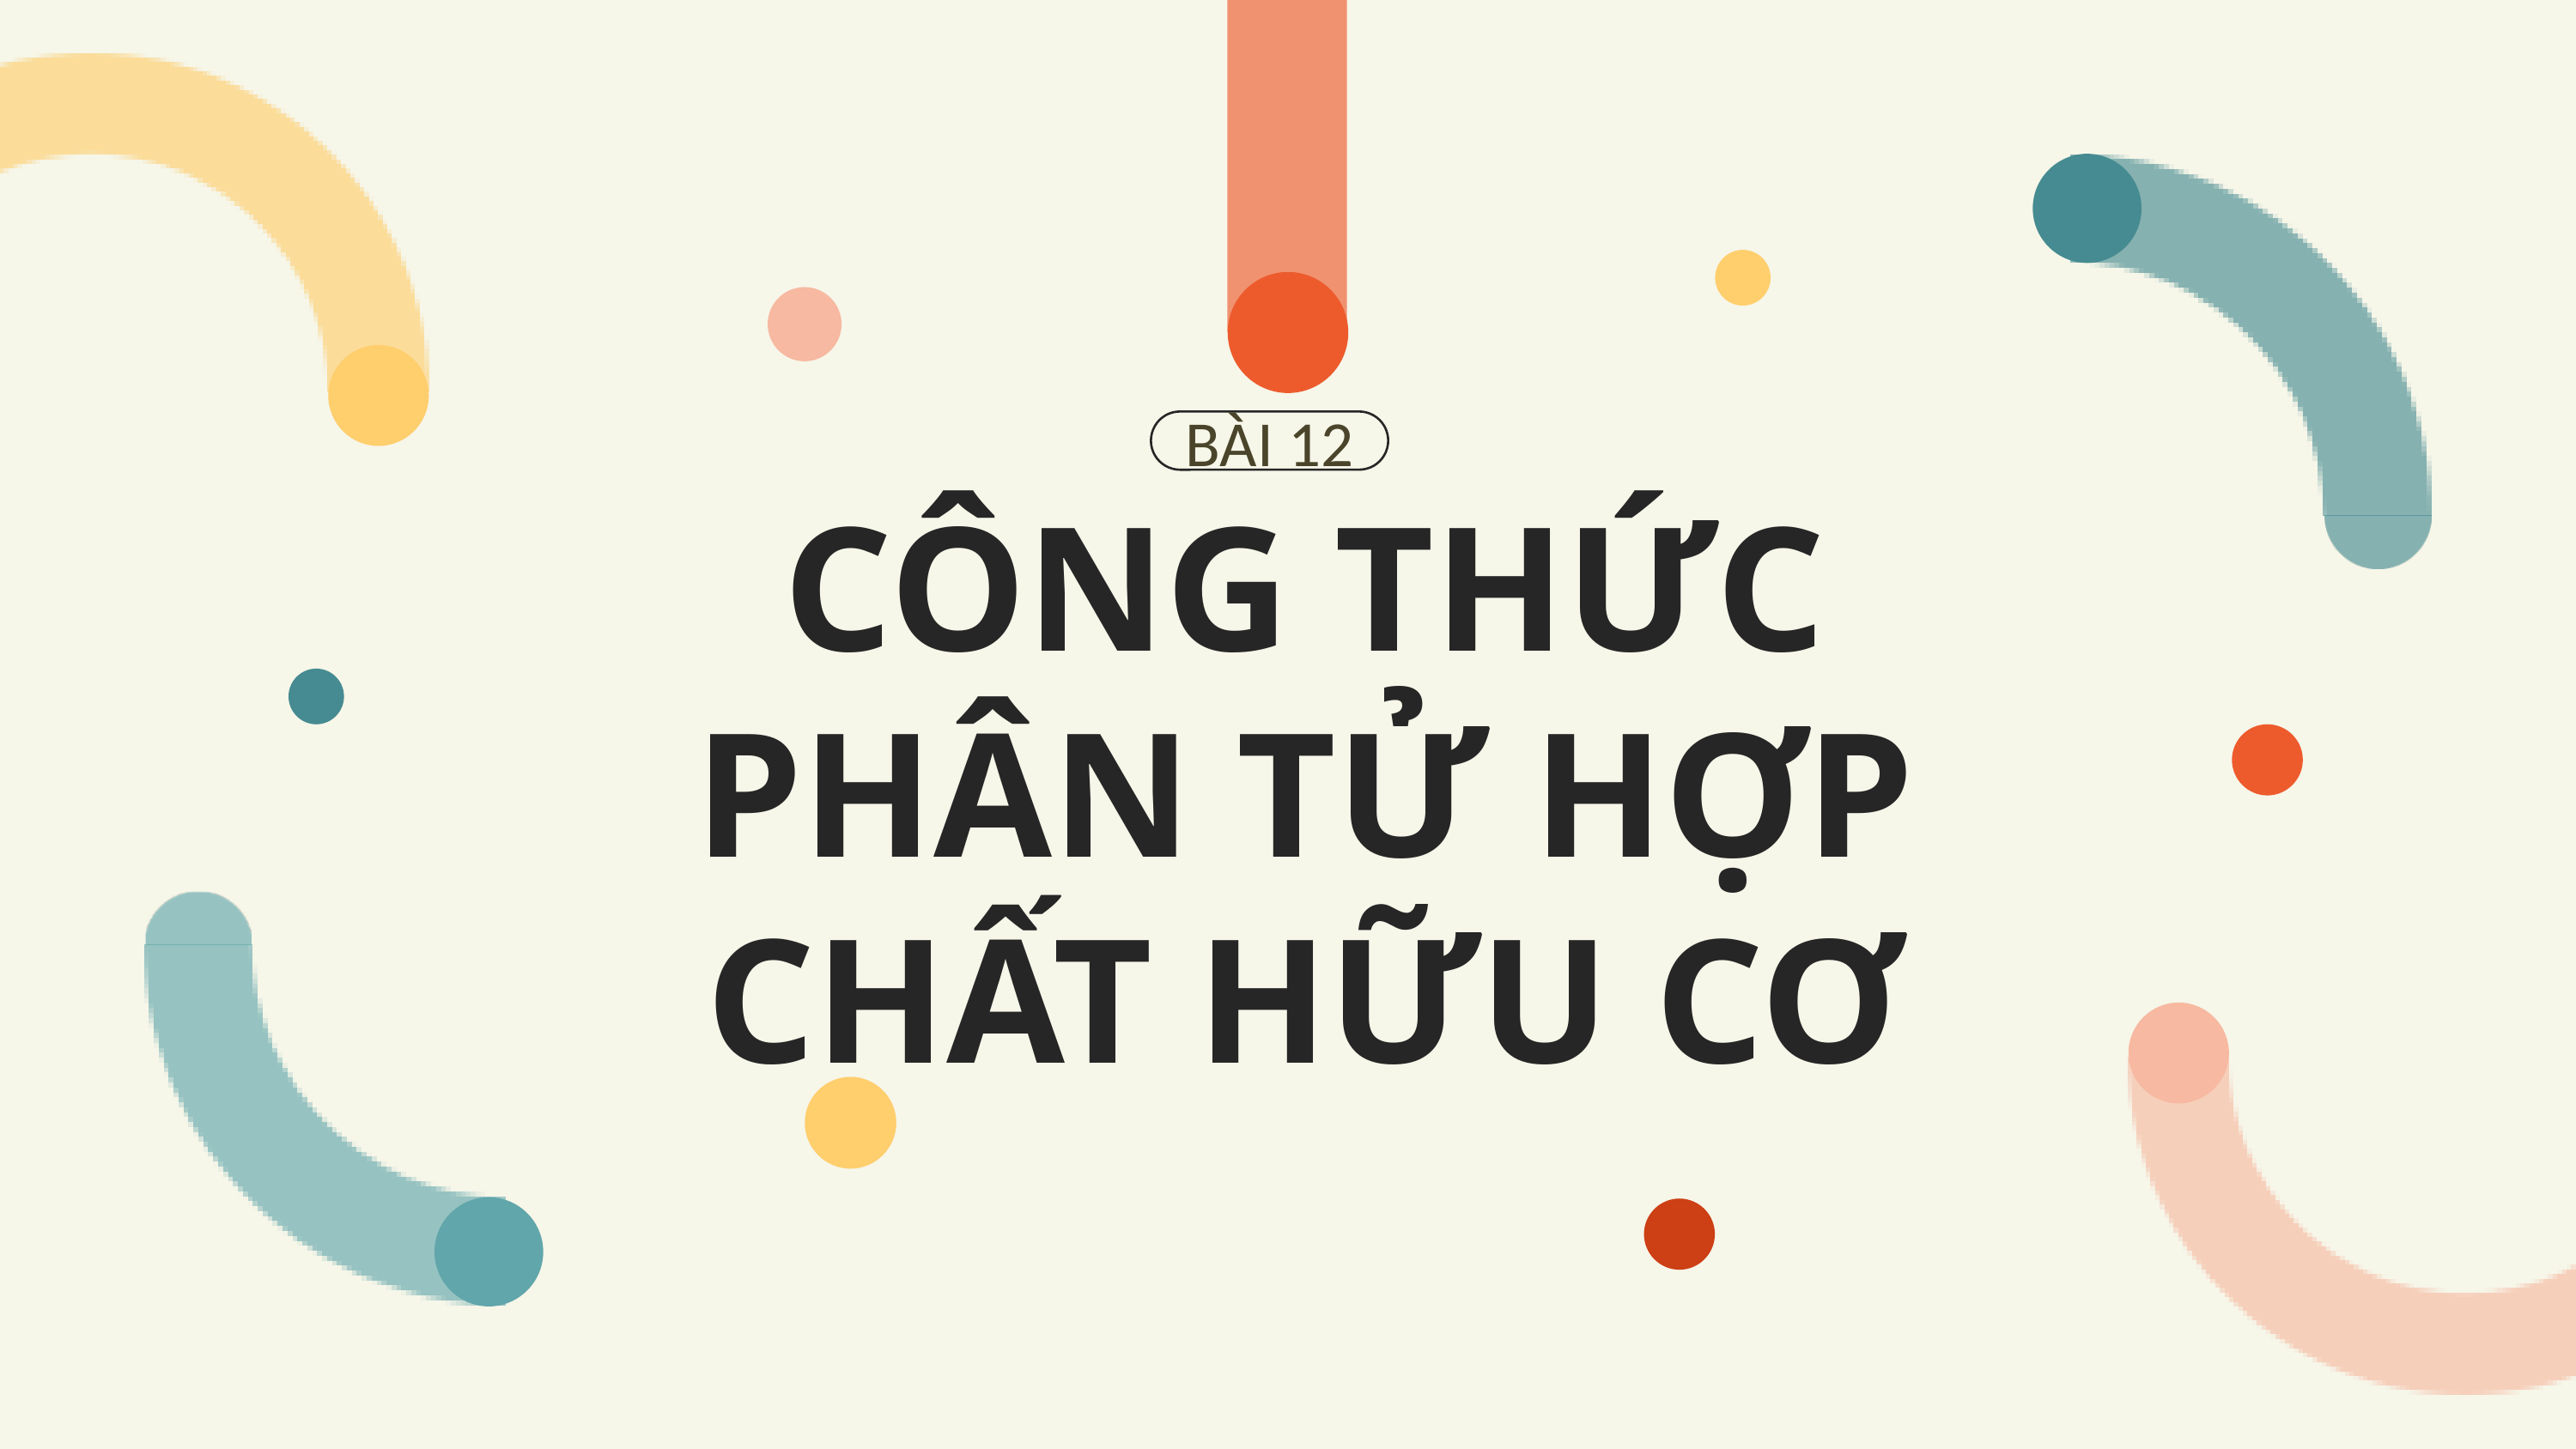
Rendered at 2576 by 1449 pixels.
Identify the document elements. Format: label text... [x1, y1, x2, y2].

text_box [2231, 724, 2304, 796]
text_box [1643, 1197, 1716, 1270]
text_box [144, 891, 544, 1307]
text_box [288, 668, 345, 724]
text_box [1715, 249, 1771, 306]
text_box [2032, 153, 2432, 569]
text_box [767, 287, 842, 362]
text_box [0, 53, 429, 446]
text_box CÔNG THỨC PHÂN TỬ HỢP CHẤT HỮU CƠ [607, 479, 2002, 1098]
text_box BÀI 12 [1149, 409, 1390, 472]
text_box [804, 1076, 897, 1169]
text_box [1227, 0, 1349, 394]
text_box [2128, 1002, 2576, 1395]
